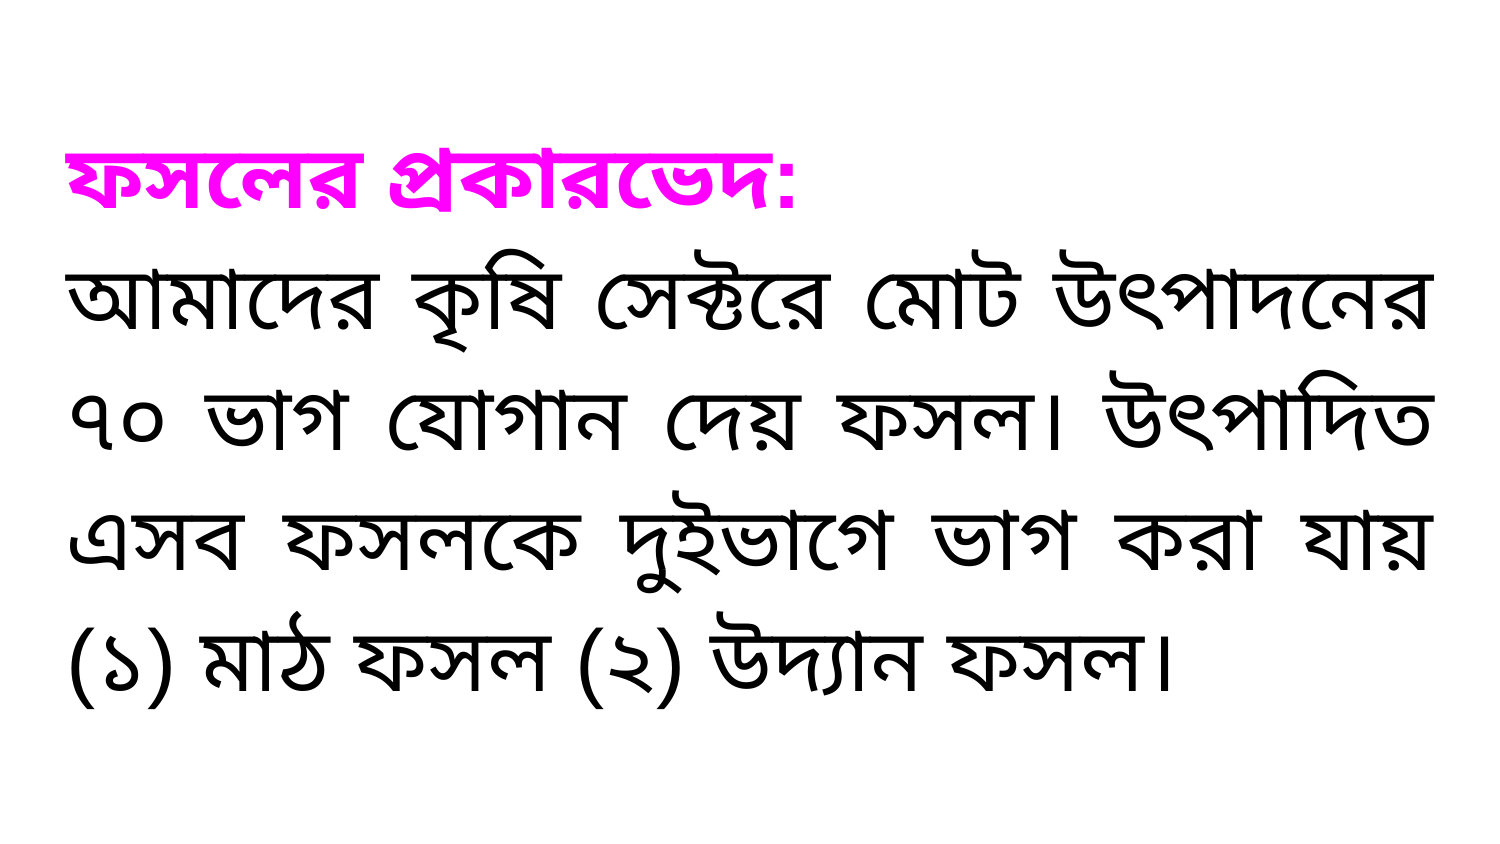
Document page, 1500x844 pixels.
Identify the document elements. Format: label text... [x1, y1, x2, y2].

title ফসলের প্রকারভেদ: আমাদের কৃষি সেক্টরে মোট উৎপাদনের ৭০ ভাগ যোগান দেয় ফসল। উৎপাদিত এসব ফসলকে দুইভাগে ভাগ করা যায় (১) মাঠ ফসল (২) উদ্যান ফসল। [51, 56, 1449, 724]
